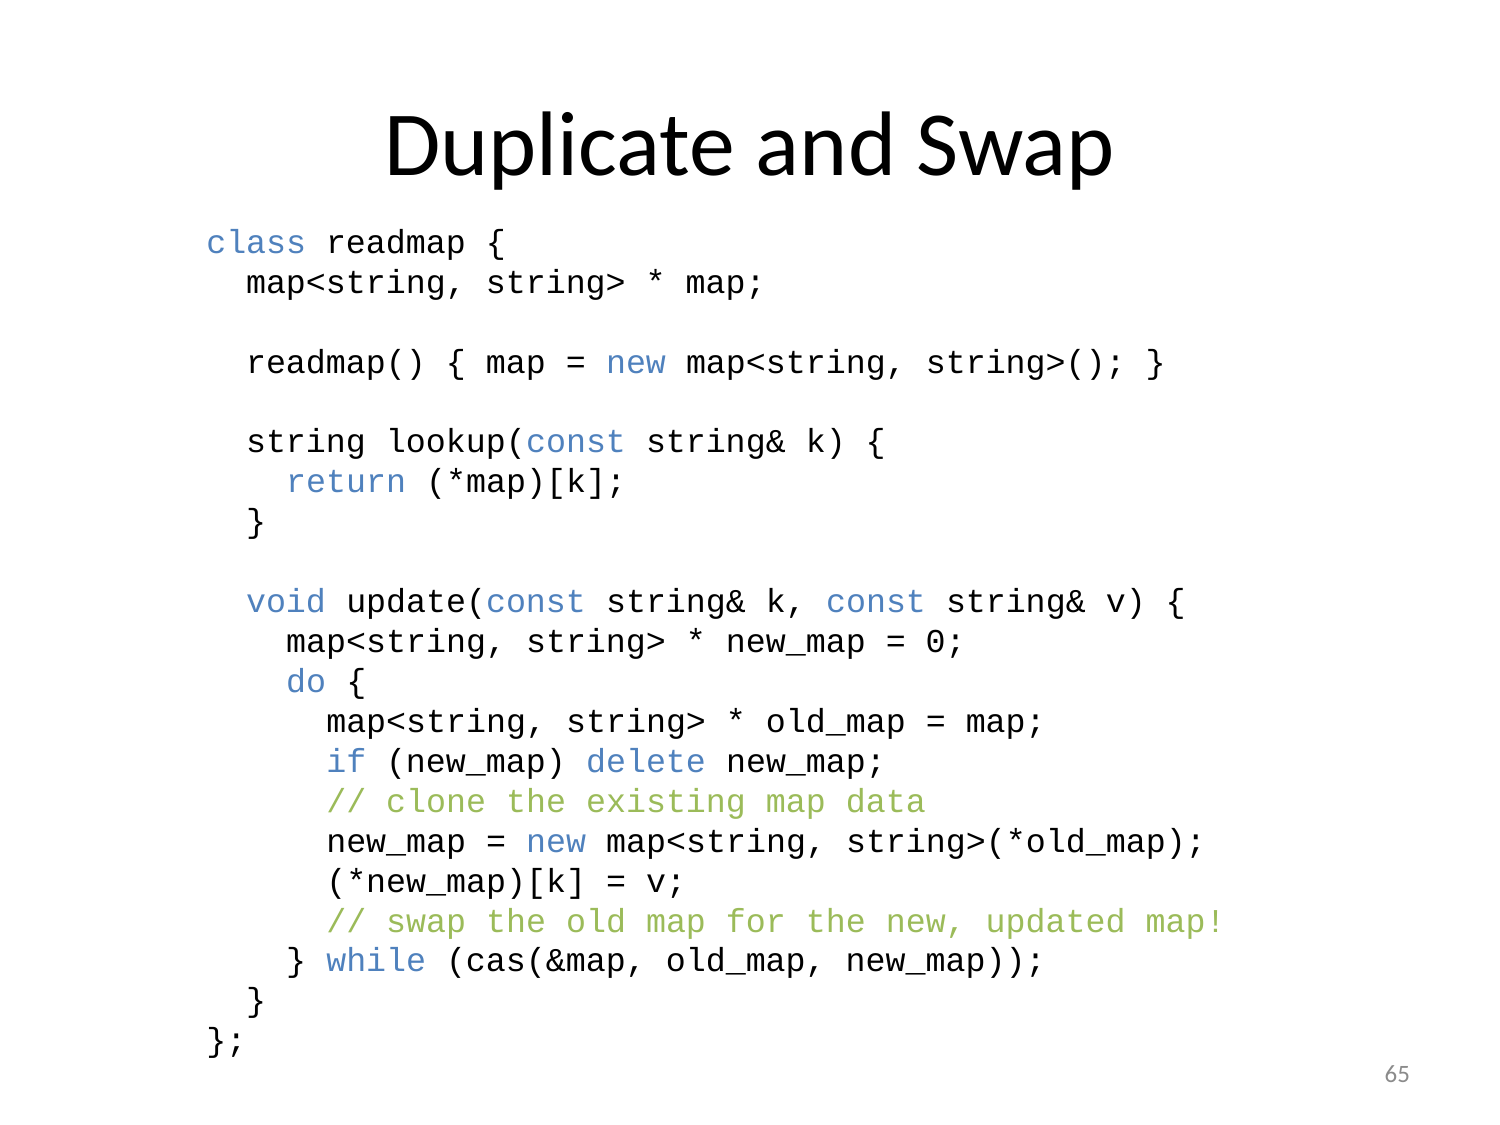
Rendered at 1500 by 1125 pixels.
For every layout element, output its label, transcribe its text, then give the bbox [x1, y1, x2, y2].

title Duplicate and Swap [75, 45, 1425, 233]
slide_number 65 [1074, 1042, 1425, 1103]
text_box class readmap { map<string, string> * map; readmap() { map = new map<string, string>(); } string lookup(const string& k) { return (*map)[k]; } void update(const string& k, const string& v) { map<string, string> * new_map = 0; do { map<string, string> * old_map = map; if (new_map) delete new_map; // clone the existing map data new_map = new map<string, string>(*old_map); (*new_map)[k] = v; // swap the old map for the new, updated map! } while (cas(&map, old_map, new_map)); } }; [191, 212, 1332, 1066]
